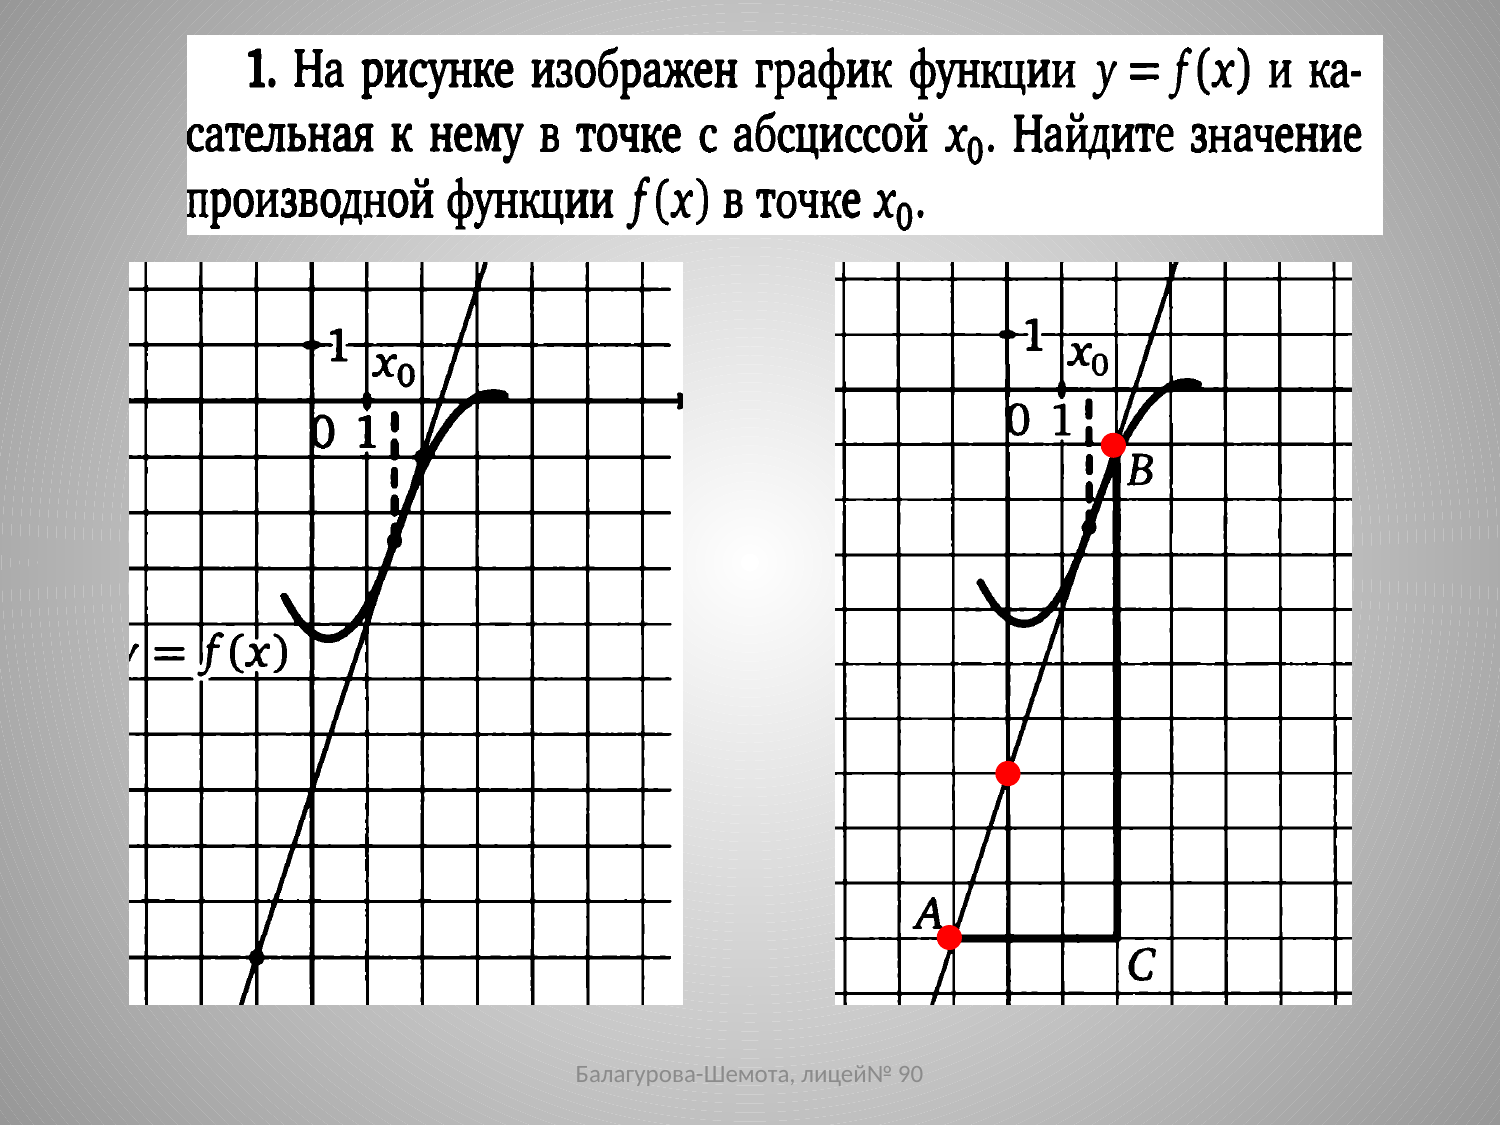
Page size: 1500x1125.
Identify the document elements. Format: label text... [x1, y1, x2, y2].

footer Балагурова-Шемота, лицей№ 90 [512, 1042, 988, 1103]
picture [187, 34, 1384, 235]
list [129, 262, 683, 1006]
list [835, 262, 1352, 1006]
